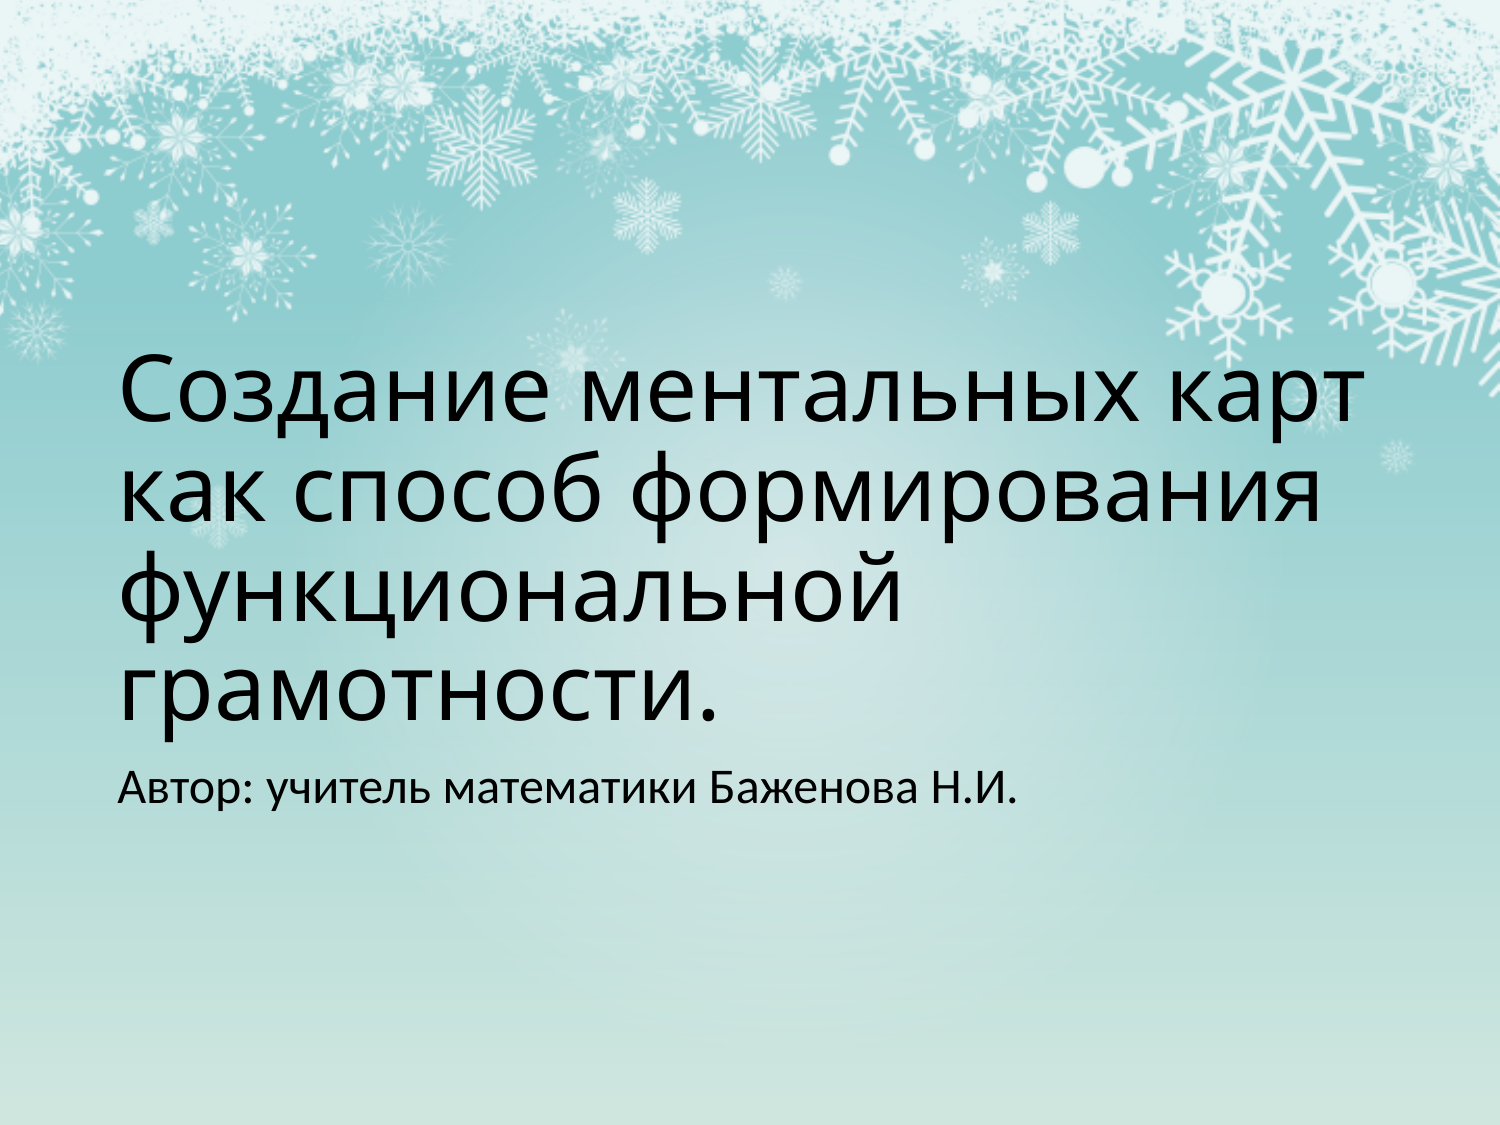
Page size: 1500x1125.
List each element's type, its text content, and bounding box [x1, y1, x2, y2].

list Автор: учитель математики Баженова Н.И. [102, 752, 1397, 999]
title Создание ментальных карт как способ формирования функциональной грамотности. [102, 280, 1397, 749]
picture [0, 0, 1500, 1125]
